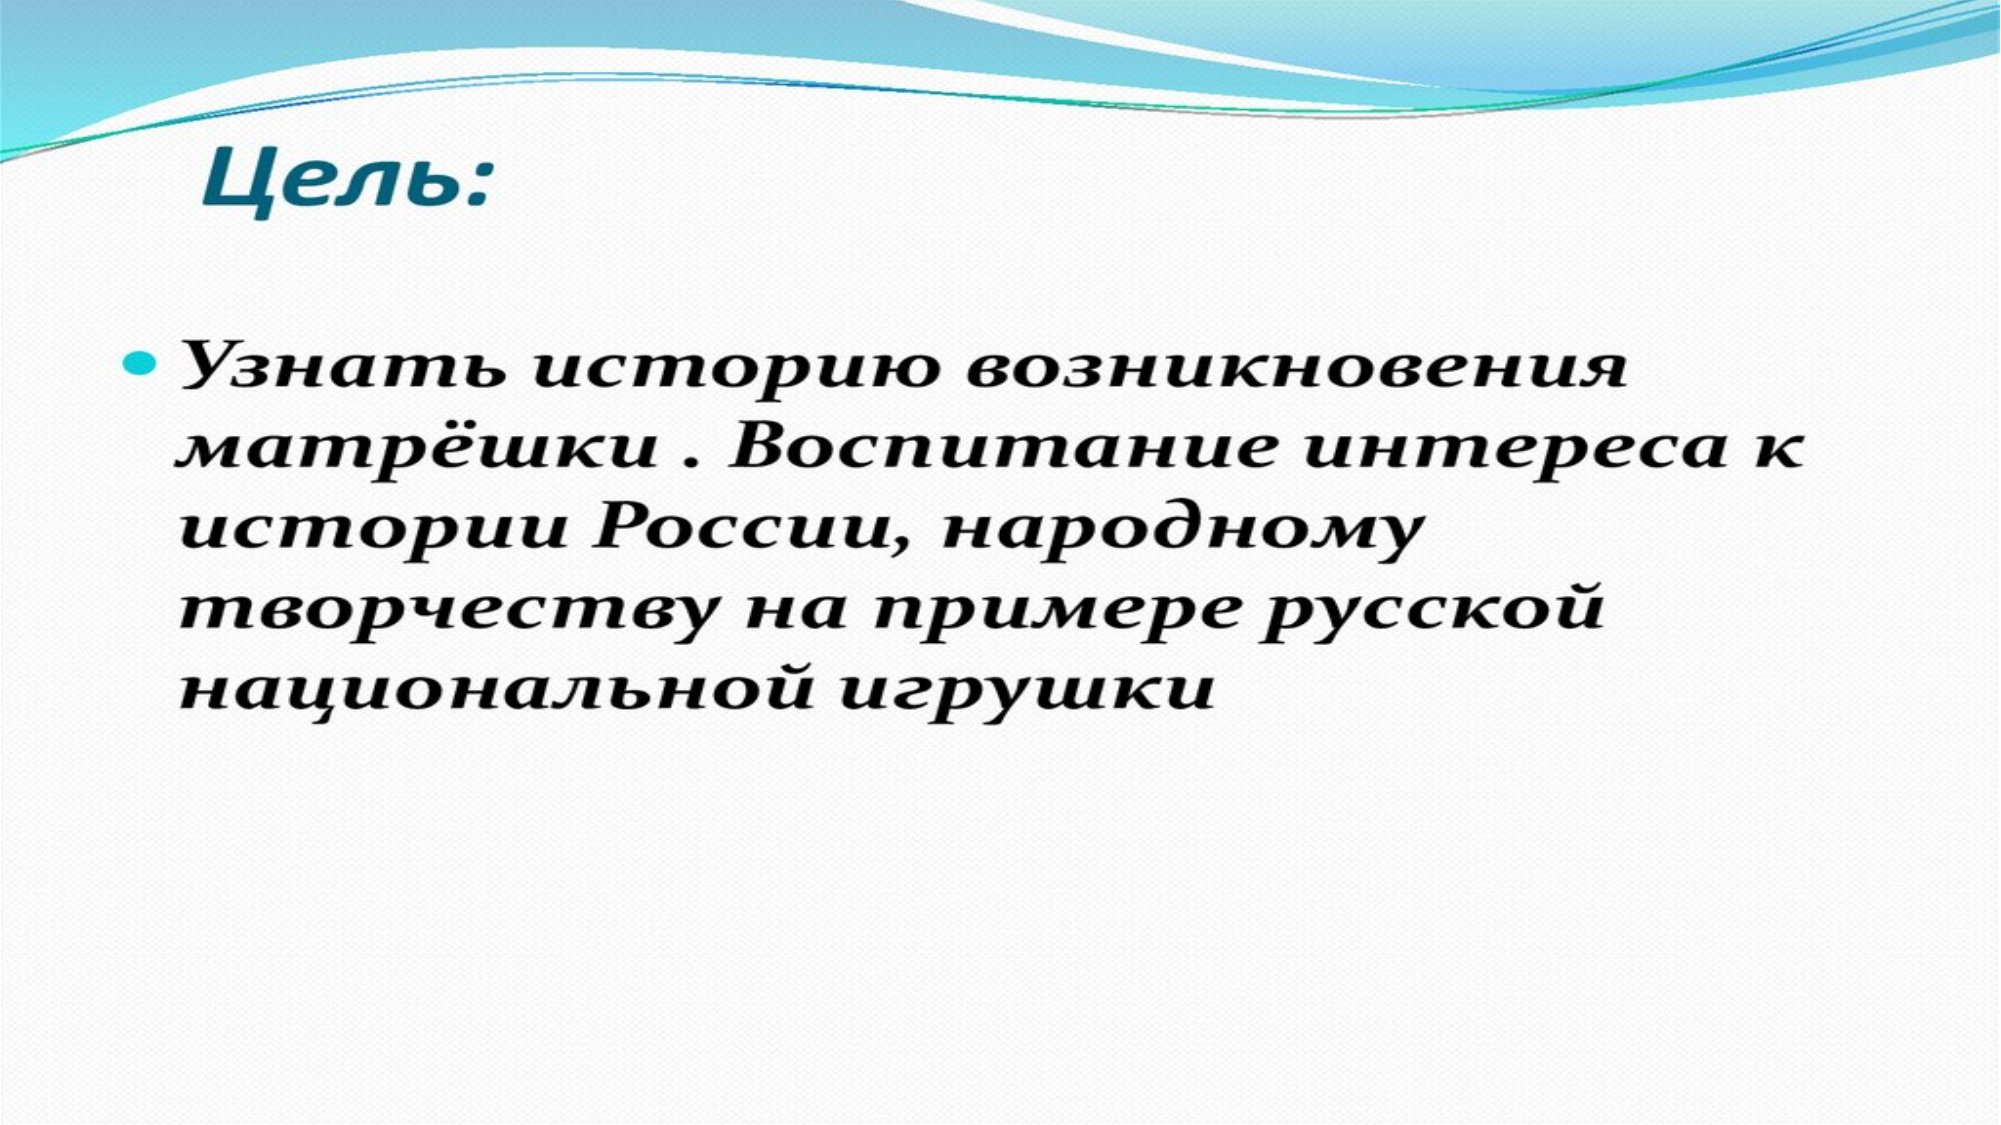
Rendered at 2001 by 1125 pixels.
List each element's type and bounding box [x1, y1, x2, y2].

list [0, 0, 2000, 1125]
